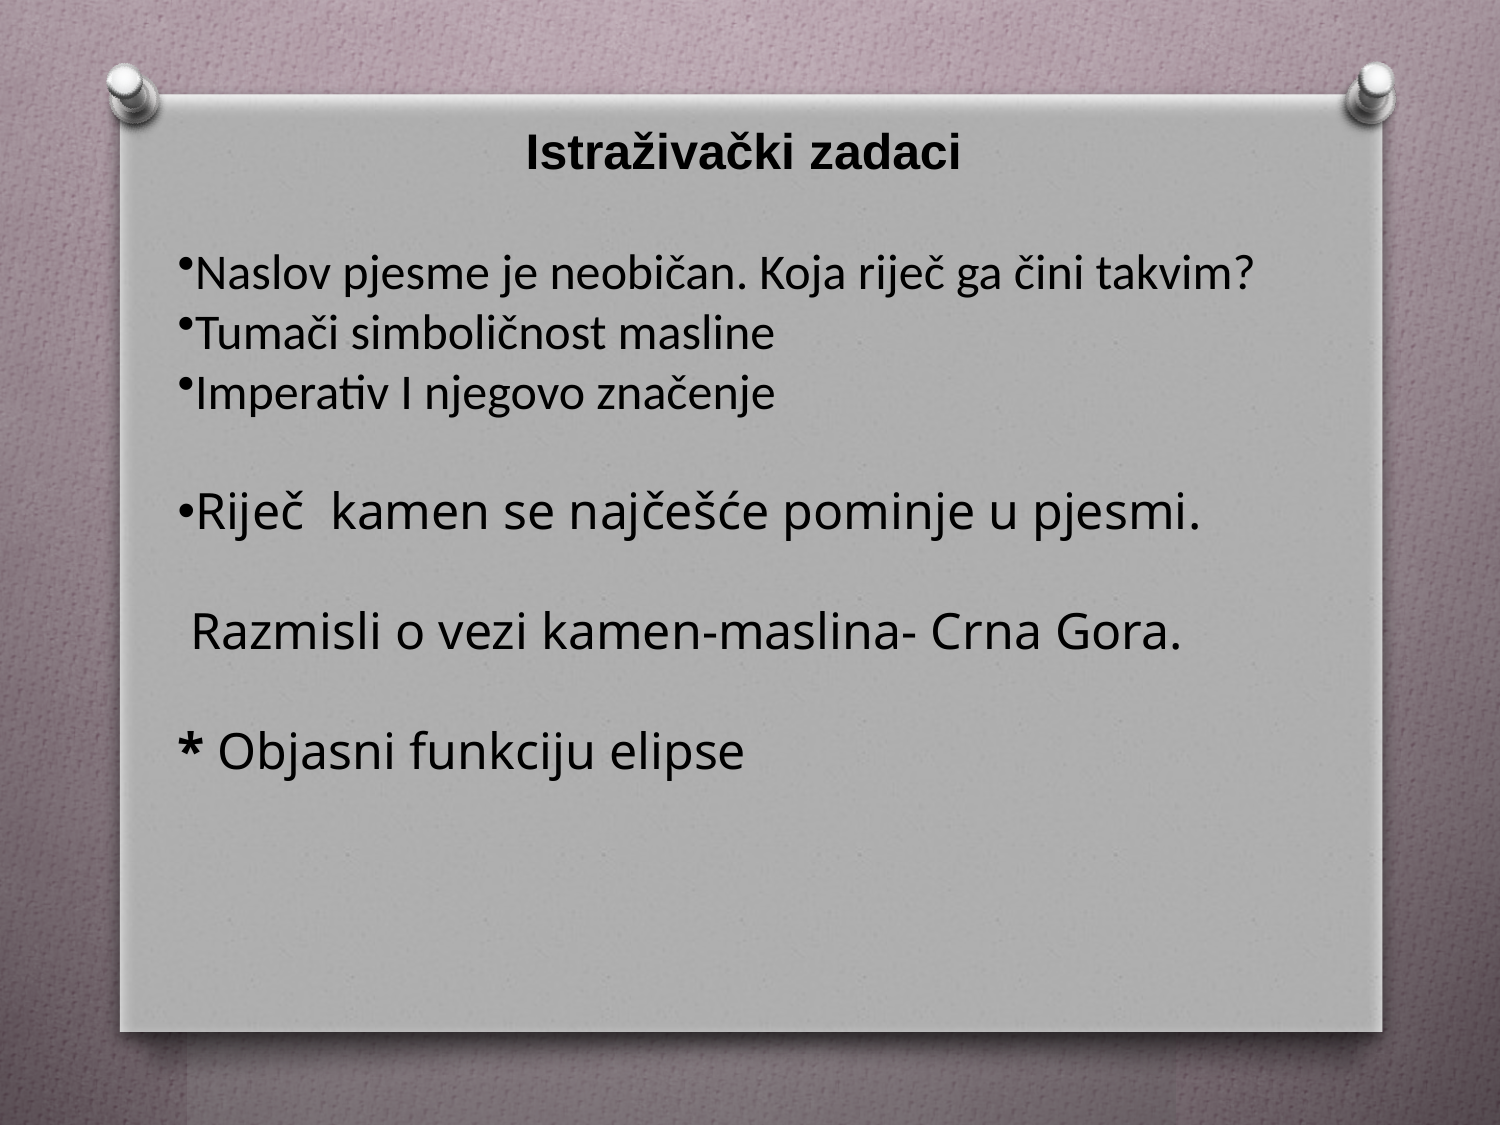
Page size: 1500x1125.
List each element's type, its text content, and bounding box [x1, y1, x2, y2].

picture [75, 29, 198, 153]
text_box Istraživački zadaci Naslov pjesme je neobičan. Koja riječ ga čini takvim? Tumači simboličnost masline Imperativ I njegovo značenje Riječ kamen se najčešće pominje u pjesmi. Razmisli o vezi kamen-maslina- Crna Gora. * Objasni funkciju elipse [162, 112, 1325, 908]
picture [1317, 35, 1439, 156]
